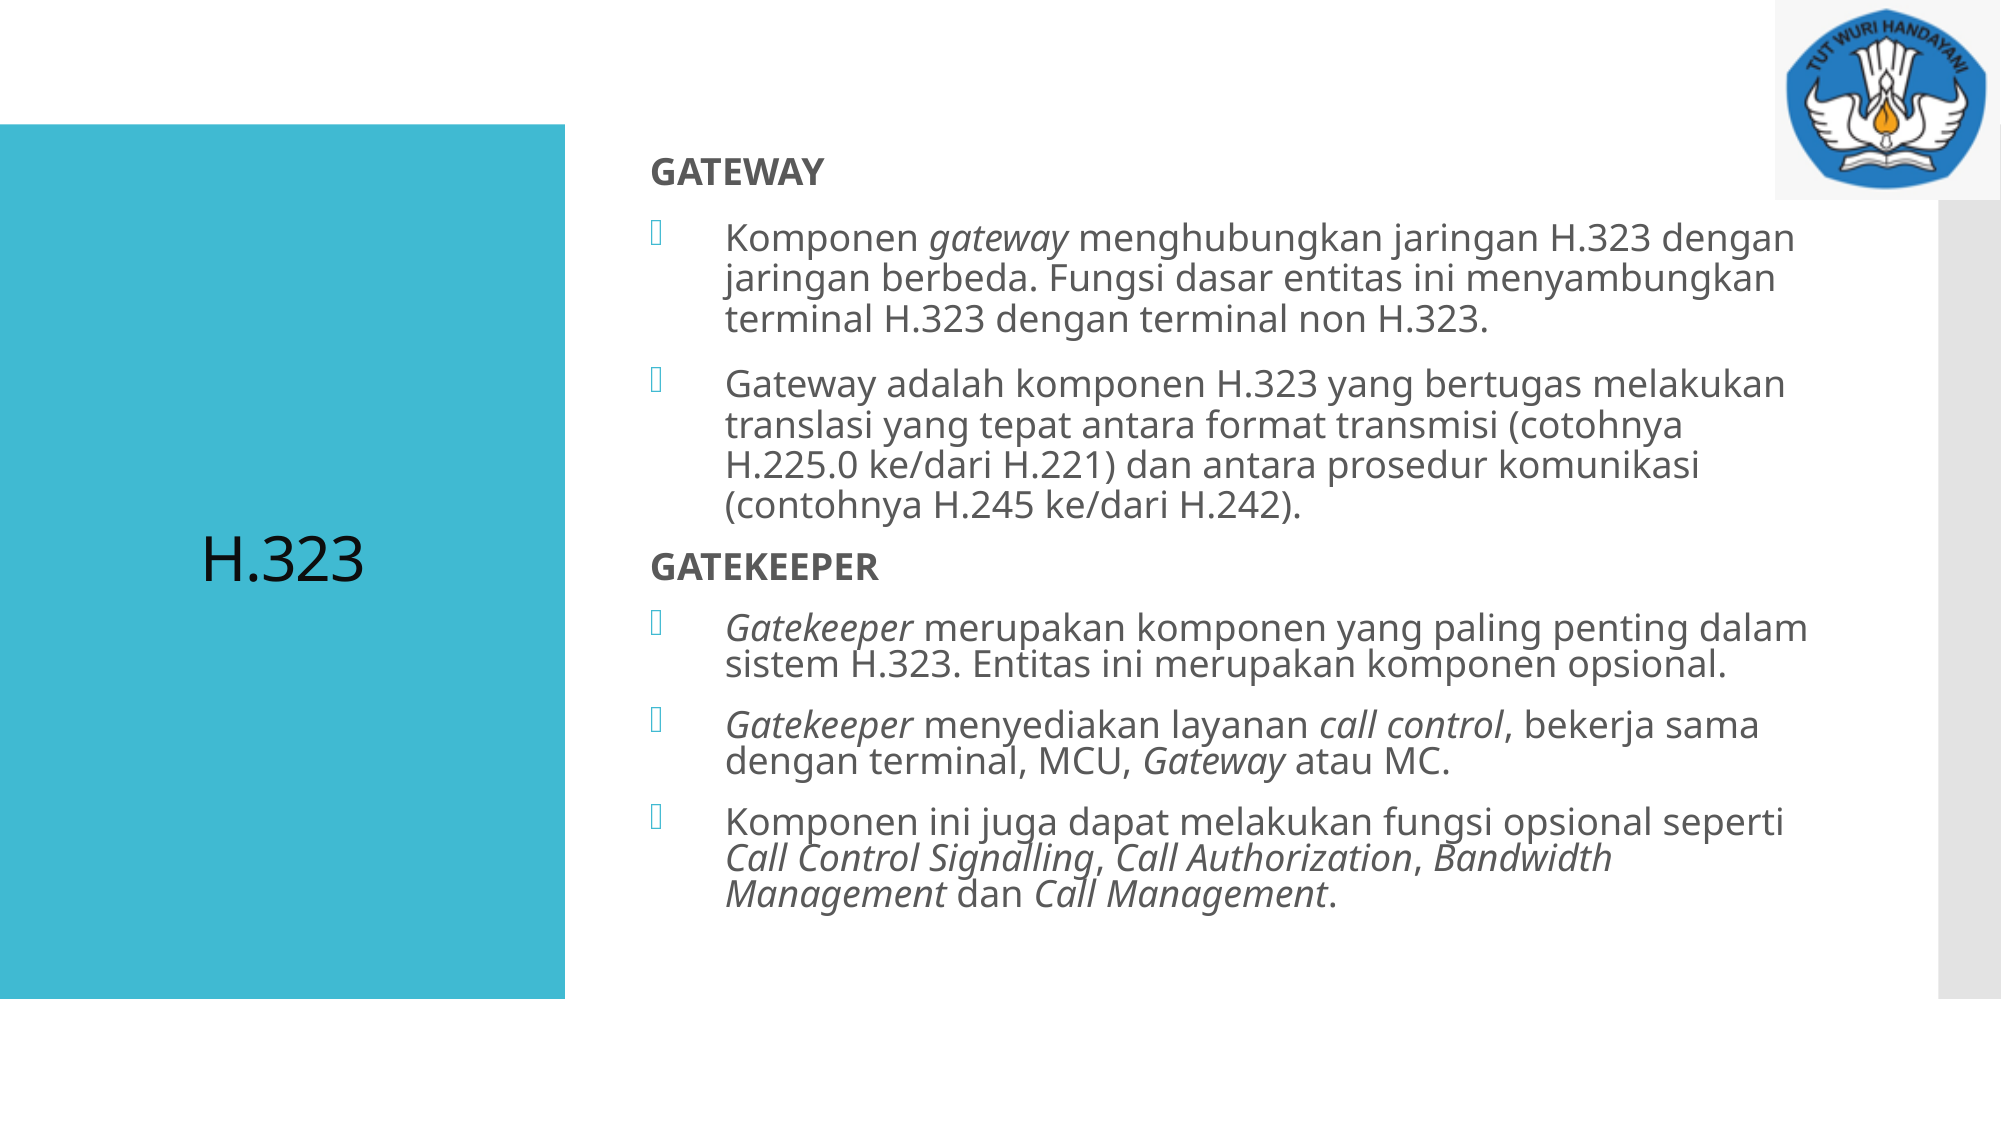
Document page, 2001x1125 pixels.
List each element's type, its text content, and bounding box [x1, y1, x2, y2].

picture [1774, 0, 2000, 201]
list GATEWAY Komponen gateway menghubungkan jaringan H.323 dengan jaringan berbeda. Fungsi dasar entitas ini menyambungkan terminal H.323 dengan terminal non H.323. Gateway adalah komponen H.323 yang bertugas melakukan translasi yang tepat antara format transmisi (cotohnya H.225.0 ke/dari H.221) dan antara prosedur komunikasi (contohnya H.245 ke/dari H.242). GATEKEEPER Gatekeeper merupakan komponen yang paling penting dalam sistem H.323. Entitas ini merupakan komponen opsional. Gatekeeper menyediakan layanan call control, bekerja sama dengan terminal, MCU, Gateway atau MC. Komponen ini juga dapat melakukan fungsi opsional seperti Call Control Signalling, Call Authorization, Bandwidth Management dan Call Management. [634, 141, 1835, 982]
title H.323 [41, 184, 525, 940]
